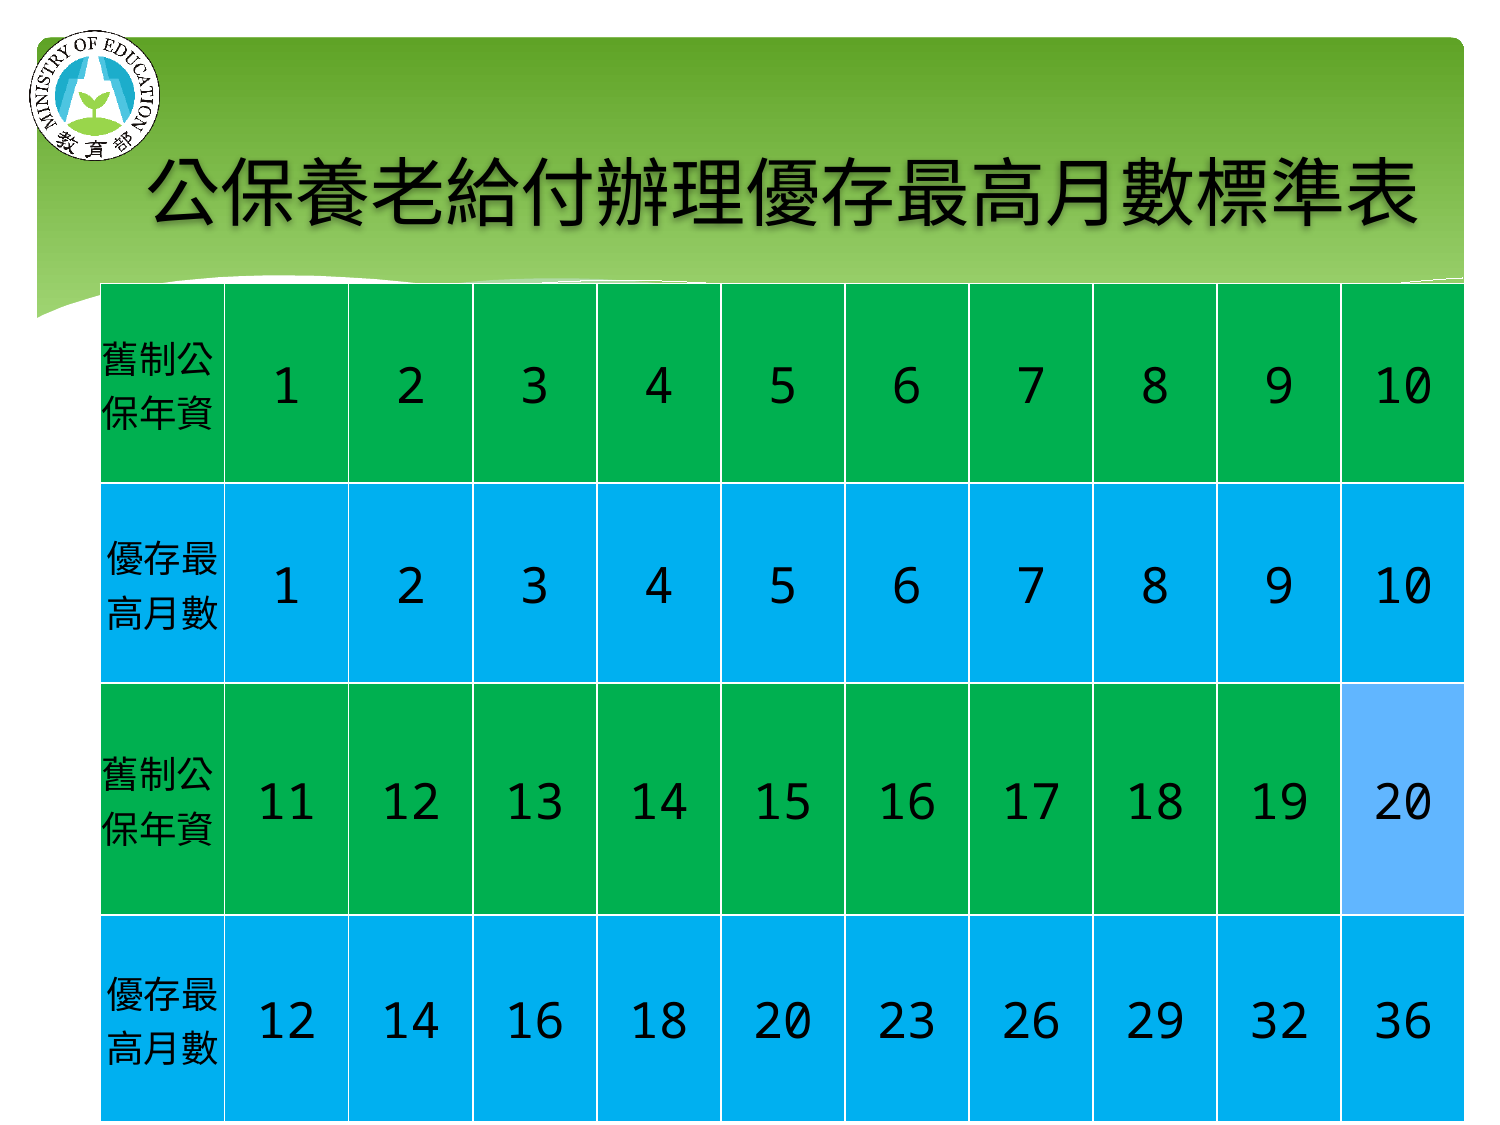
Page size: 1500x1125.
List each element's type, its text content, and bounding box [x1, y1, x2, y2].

table_cell 16 [846, 684, 968, 914]
table_cell 18 [1094, 684, 1216, 914]
table_cell 17 [970, 684, 1092, 914]
table_cell 14 [598, 684, 720, 914]
table_cell 15 [722, 684, 844, 914]
table_cell 26 [970, 916, 1092, 1121]
table_cell 23 [846, 916, 968, 1121]
table_cell 2 [349, 484, 472, 682]
table_header 5 [722, 284, 844, 482]
table_cell 20 [722, 916, 844, 1121]
table_cell 4 [598, 484, 720, 682]
table_header 舊制公保年資 [101, 284, 224, 482]
table_cell 5 [722, 484, 844, 682]
table_cell 9 [1218, 484, 1340, 682]
table_header 10 [1342, 284, 1464, 482]
table_header 3 [474, 284, 596, 482]
table_header 7 [970, 284, 1092, 482]
table_cell 13 [474, 684, 596, 914]
table_cell 36 [1342, 916, 1464, 1121]
table_header 6 [846, 284, 968, 482]
picture [29, 30, 160, 162]
table_cell 14 [349, 916, 472, 1121]
table_cell 優存最高月數 [101, 916, 224, 1121]
table_cell 1 [225, 484, 348, 682]
table_header 2 [349, 284, 472, 482]
table_header 9 [1218, 284, 1340, 482]
table_cell 優存最高月數 [101, 484, 224, 682]
table_cell 6 [846, 484, 968, 682]
table_cell 16 [474, 916, 596, 1121]
table_cell 3 [474, 484, 596, 682]
table_cell 12 [225, 916, 348, 1121]
table_cell 20 [1342, 684, 1464, 914]
table_cell 18 [598, 916, 720, 1121]
table_cell 19 [1218, 684, 1340, 914]
table_cell 11 [225, 684, 348, 914]
table_cell 7 [970, 484, 1092, 682]
table_cell 12 [349, 684, 472, 914]
table_header 8 [1094, 284, 1216, 482]
table_cell 32 [1218, 916, 1340, 1121]
table_cell 29 [1094, 916, 1216, 1121]
title 公保養老給付辦理優存最高月數標準表 [114, 125, 1452, 256]
table_cell 10 [1342, 484, 1464, 682]
table_cell 8 [1094, 484, 1216, 682]
table_header 1 [225, 284, 348, 482]
table_cell 舊制公保年資 [101, 684, 224, 914]
table_header 4 [598, 284, 720, 482]
